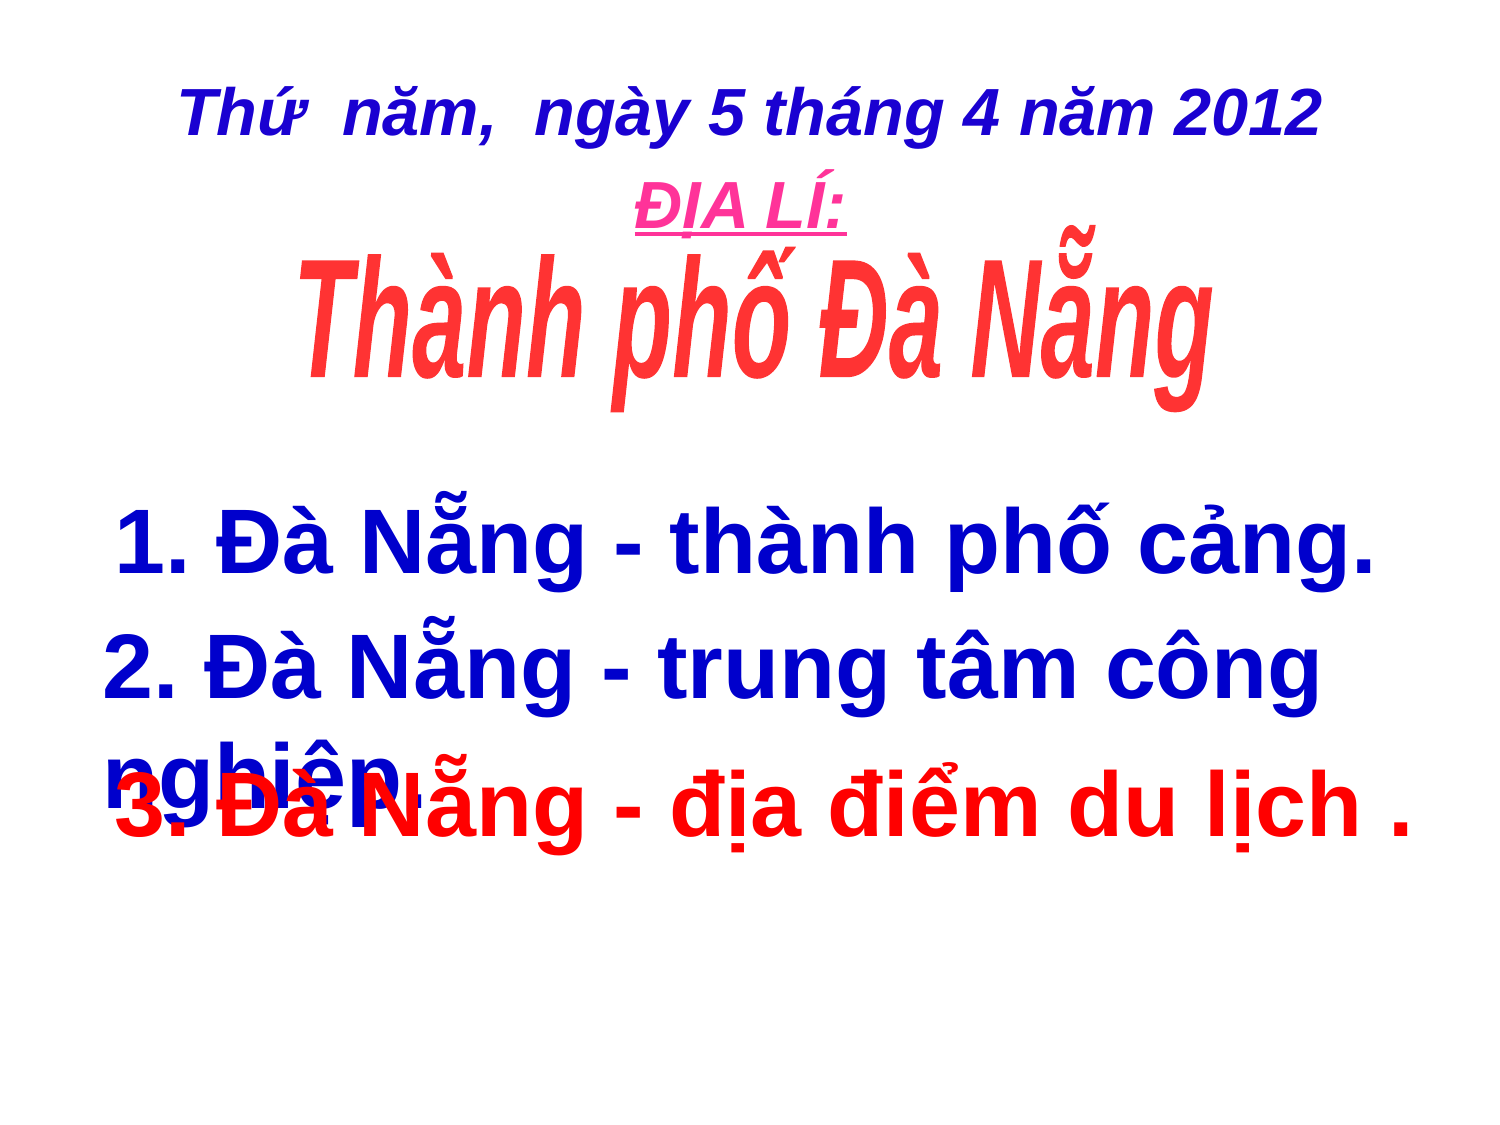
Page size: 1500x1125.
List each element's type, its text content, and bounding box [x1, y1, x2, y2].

text_box 2. Đà Nẵng - trung tâm công nghiệp. [87, 599, 1500, 835]
text_box 3. Đà Nẵng - địa điểm du lịch . [99, 737, 1500, 863]
text_box 1. Đà Nẵng - thành phố cảng. [99, 474, 1425, 599]
list Thứ năm, ngày 5 tháng 4 năm 2012 ĐỊA LÍ: [0, 0, 1500, 238]
